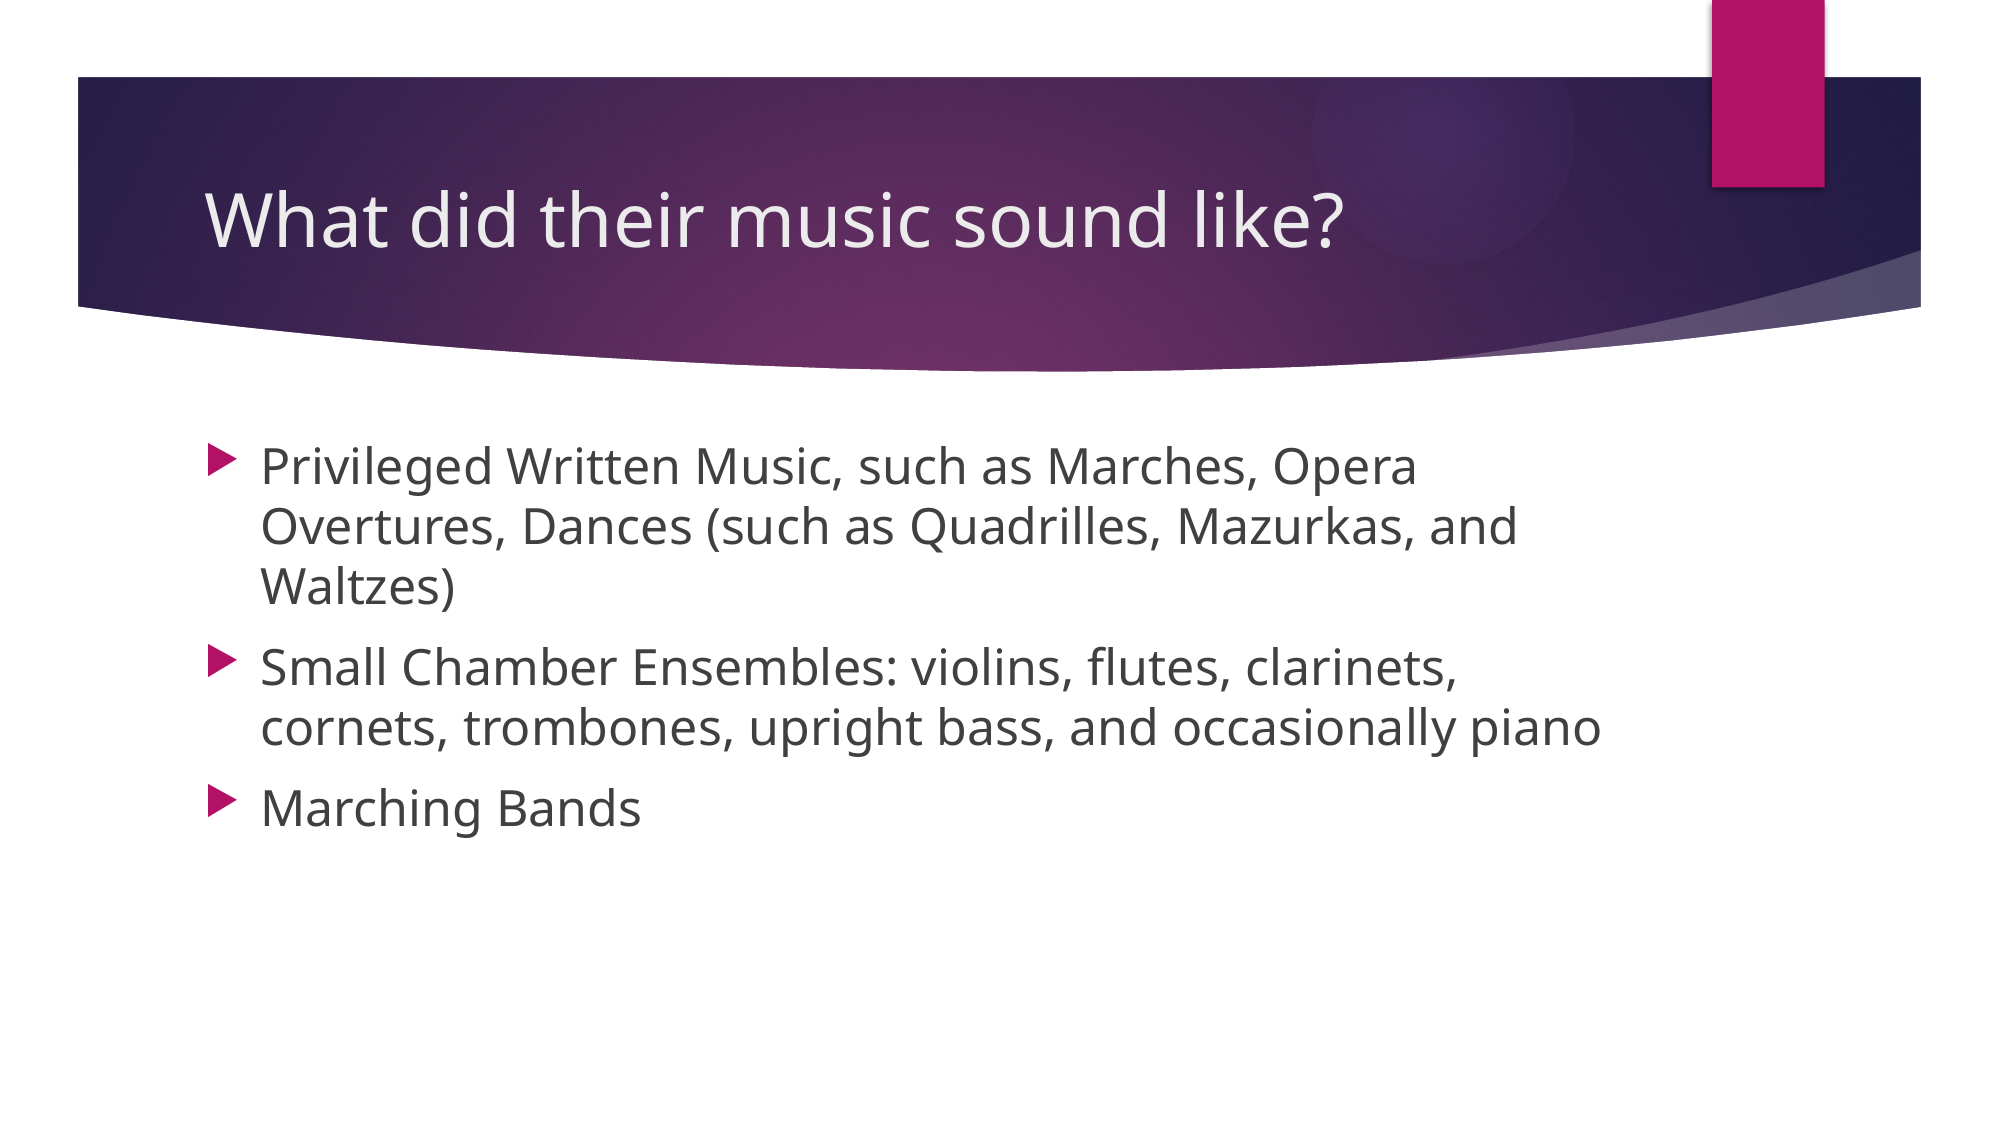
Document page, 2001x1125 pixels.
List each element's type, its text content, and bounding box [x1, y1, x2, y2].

title What did their music sound like? [189, 159, 1627, 276]
list Privileged Written Music, such as Marches, Opera Overtures, Dances (such as Quadrilles, Mazurkas, and Waltzes) Small Chamber Ensembles: violins, flutes, clarinets, cornets, trombones, upright bass, and occasionally piano Marching Bands [189, 427, 1638, 988]
